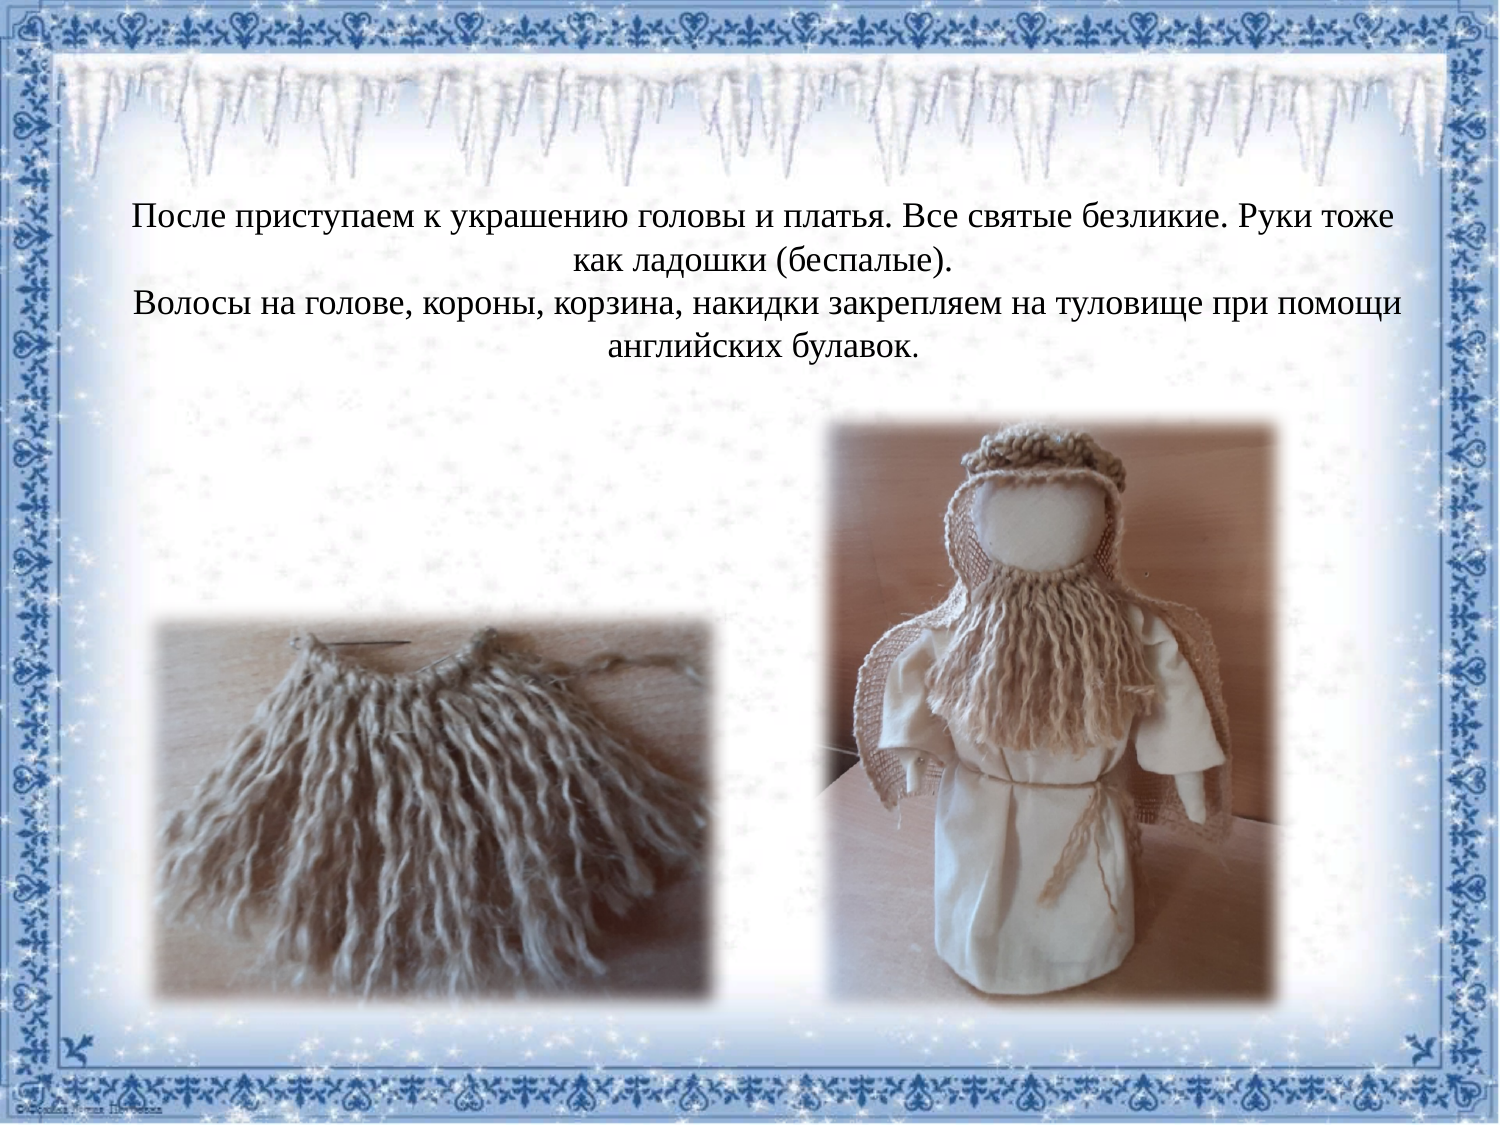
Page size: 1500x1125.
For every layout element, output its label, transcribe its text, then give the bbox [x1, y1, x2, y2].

picture [0, 0, 1500, 1125]
title После приступаем к украшению головы и платья. Все святые безликие. Руки тоже как ладошки (беспалые). Волосы на голове, короны, корзина, накидки закрепляем на туловище при помощи английских булавок. [88, 184, 1439, 372]
